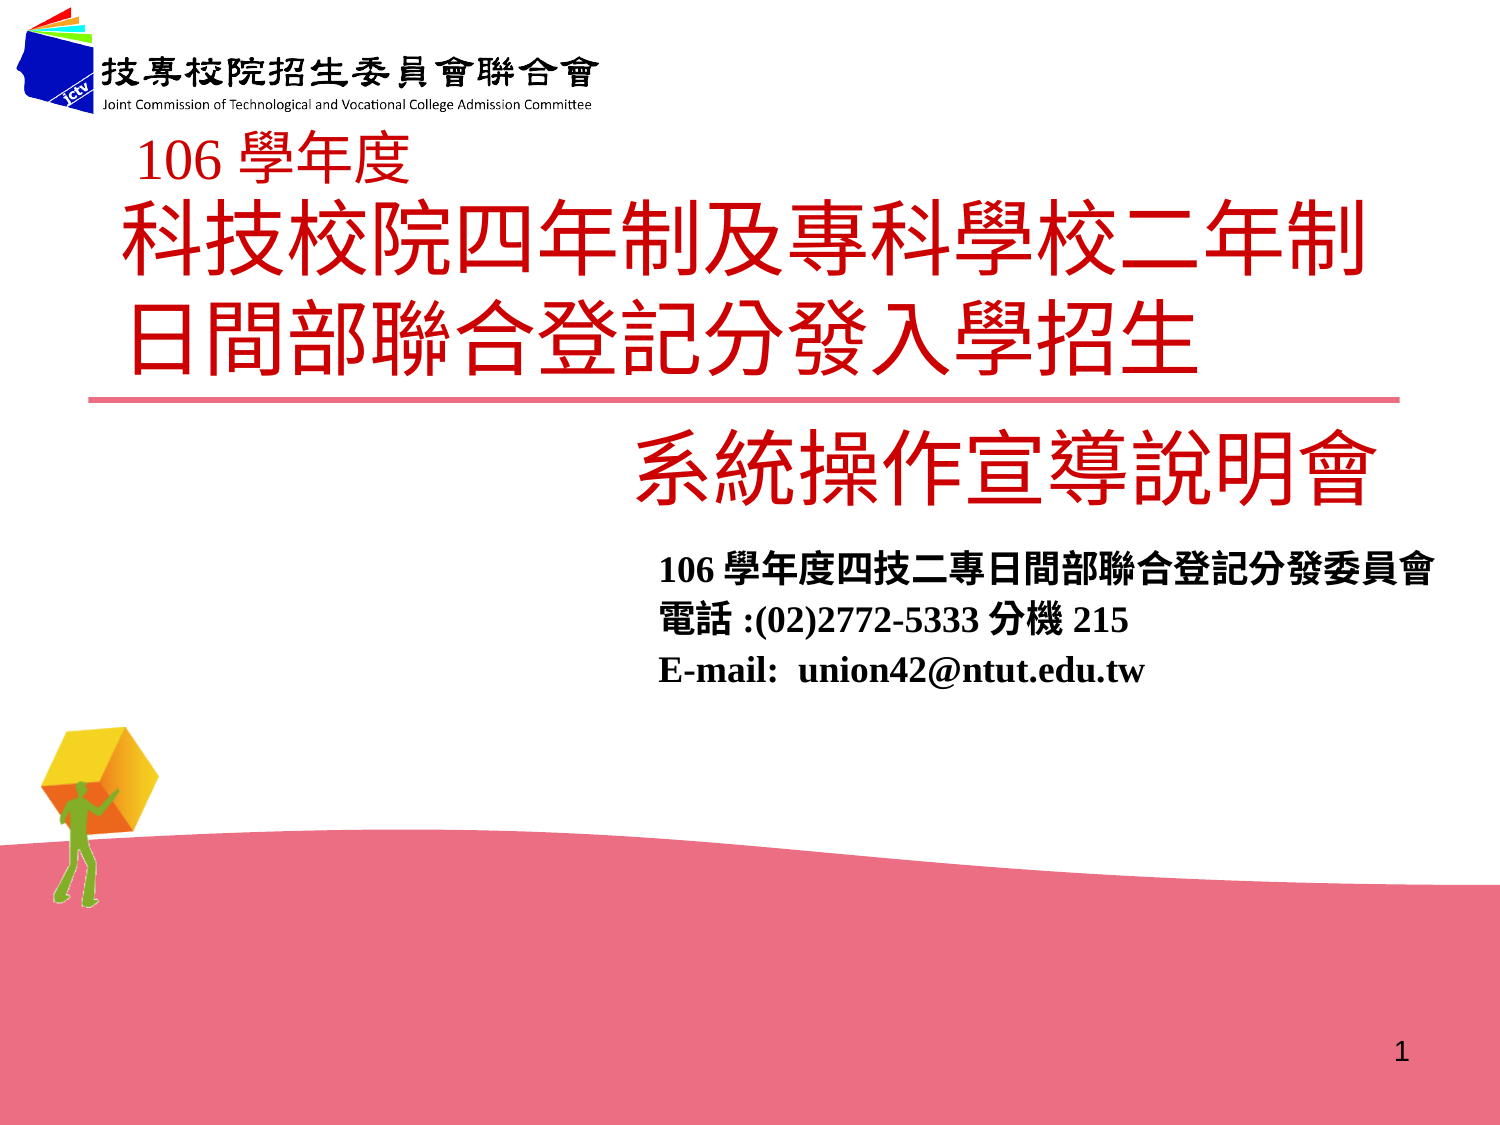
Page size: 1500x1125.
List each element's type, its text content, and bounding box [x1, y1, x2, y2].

text_box 106學年度四技二專日間部聯合登記分發委員會 電話:(02)2772-5333分機215 E-mail: union42@ntut.edu.tw [643, 537, 1500, 715]
picture [41, 727, 159, 908]
picture [16, 7, 599, 114]
text_box 系統操作宣導說明會 [123, 408, 1395, 524]
text_box 科技校院四年制及專科學校二年制日間部聯合登記分發入學招生 [105, 196, 1395, 377]
title 106學年度 [120, 121, 461, 192]
slide_number 1 [1074, 1024, 1426, 1103]
